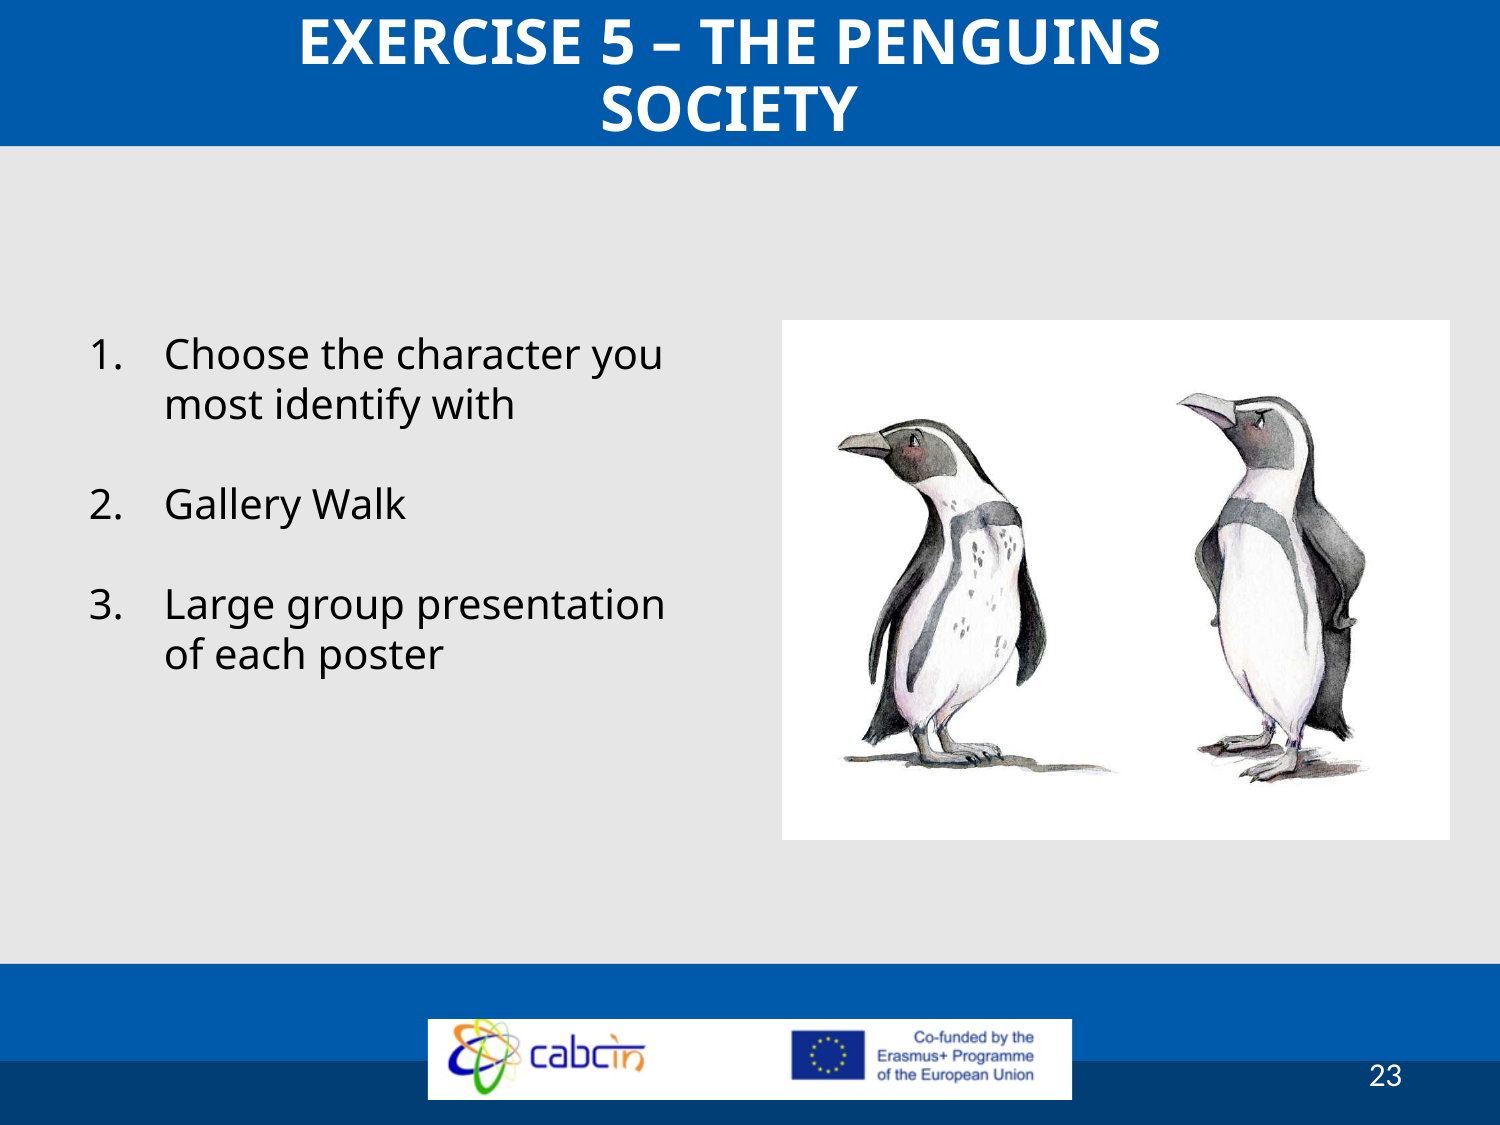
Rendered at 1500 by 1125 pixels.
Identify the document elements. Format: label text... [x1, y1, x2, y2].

text_box EXERCISE 5 – THE PENGUINS SOCIETY [167, 45, 1292, 111]
picture [0, 0, 1500, 1125]
text_box Choose the character you most identify with Gallery Walk Large group presentation of each poster [74, 320, 730, 686]
slide_number 23 [1079, 1042, 1418, 1103]
